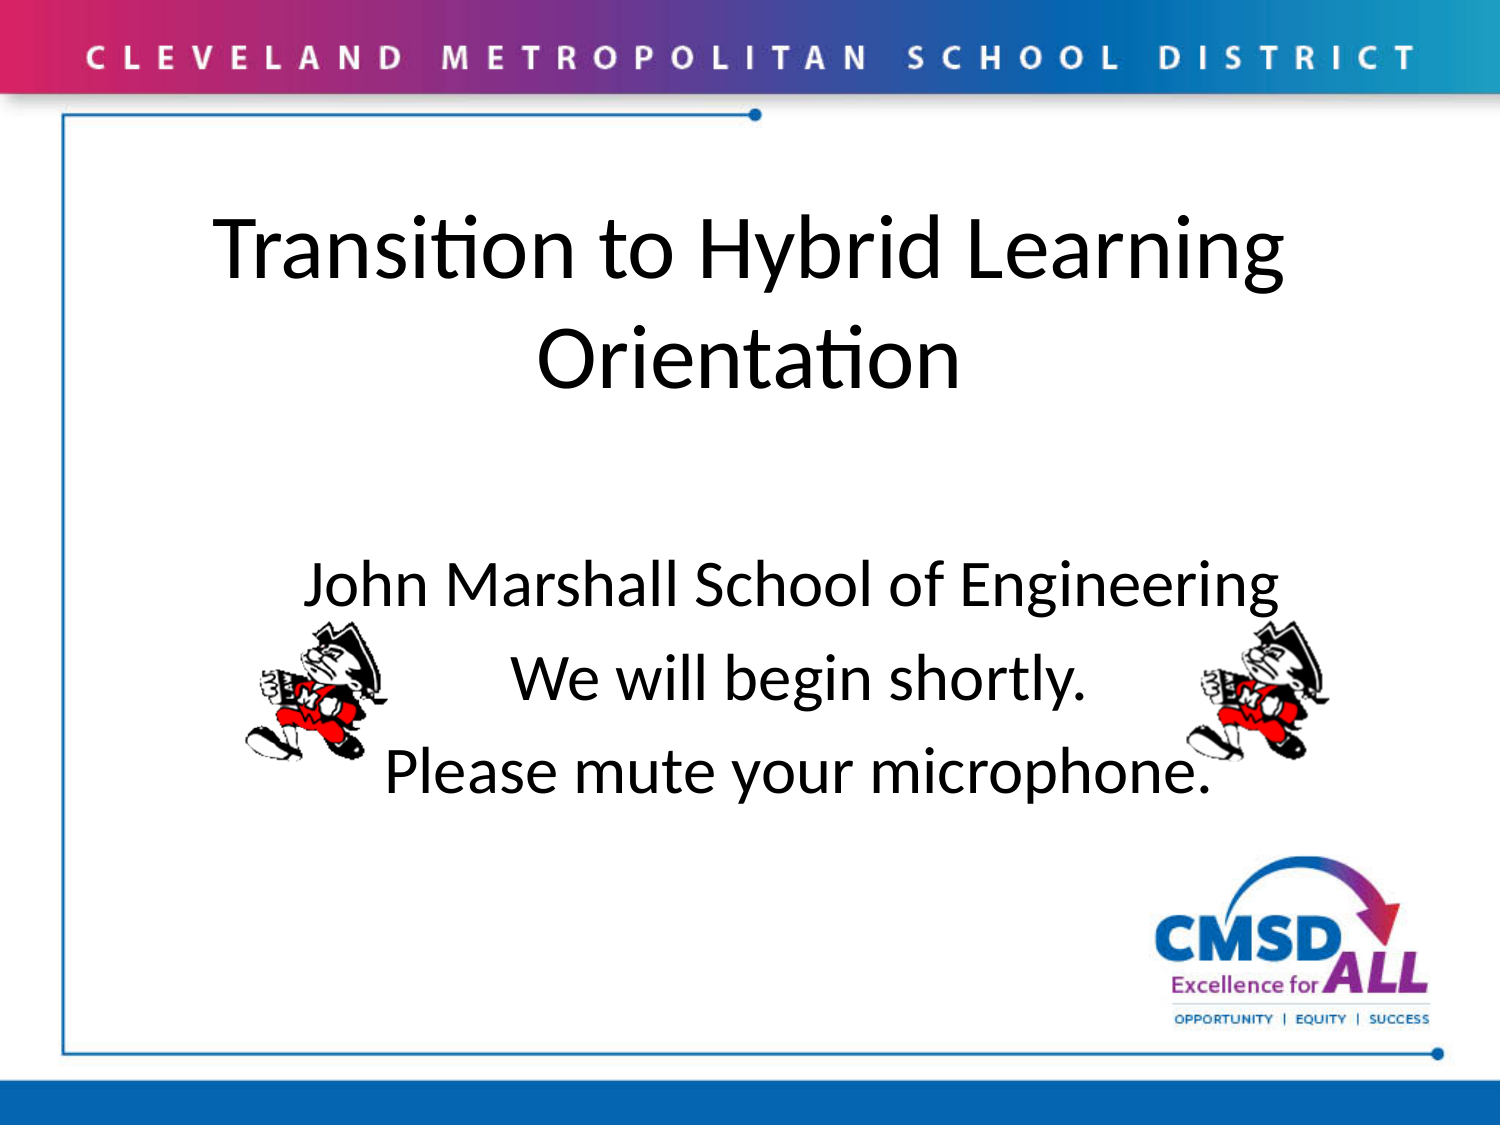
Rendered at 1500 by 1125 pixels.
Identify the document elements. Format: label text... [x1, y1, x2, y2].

list John Marshall School of Engineering We will begin shortly. Please mute your microphone. [124, 439, 1475, 971]
title Transition to Hybrid Learning Orientation [75, 134, 1425, 460]
picture [0, 0, 1500, 1125]
